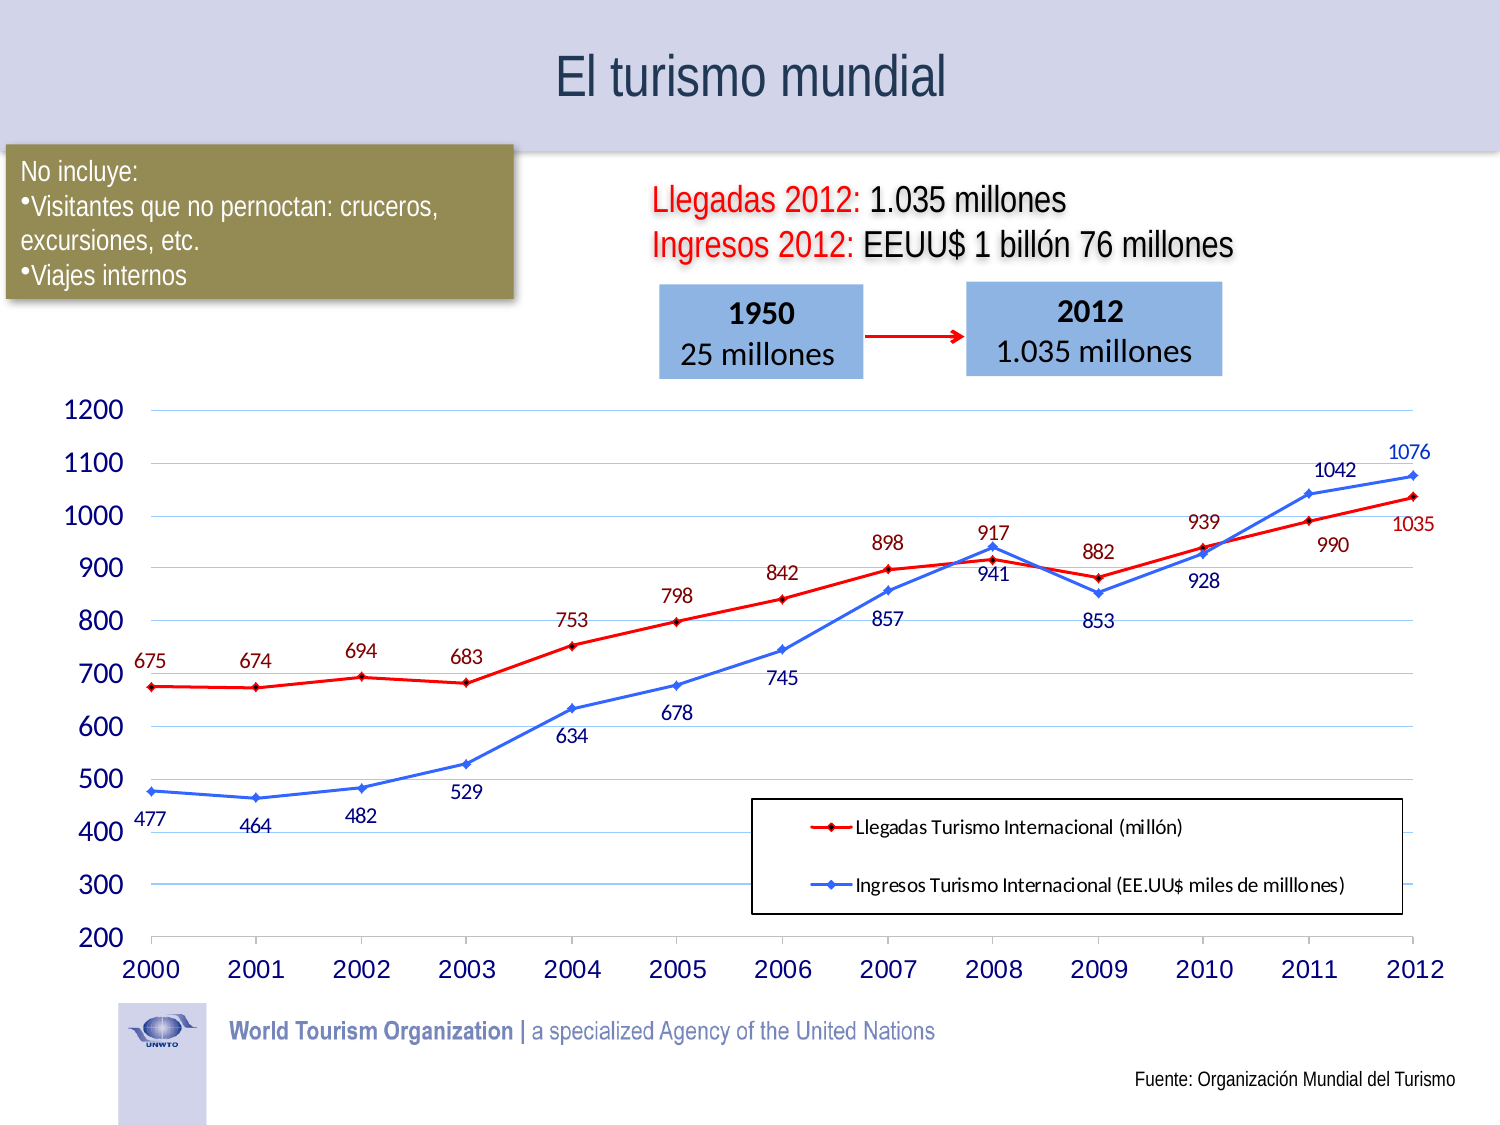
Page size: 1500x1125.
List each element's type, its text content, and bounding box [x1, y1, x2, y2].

text_box Fuente: Organización Mundial del Turismo [1120, 1058, 1471, 1099]
text_box No incluye: Visitantes que no pernoctan: cruceros, excursiones, etc. Viajes internos [5, 144, 514, 299]
text_box Llegadas 2012: 1.035 millones Ingresos 2012: EEUU$ 1 billón 76 millones [636, 166, 1296, 267]
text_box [52, 268, 1465, 1009]
picture [0, 152, 1500, 1125]
text_box El turismo mundial [459, 31, 1043, 116]
